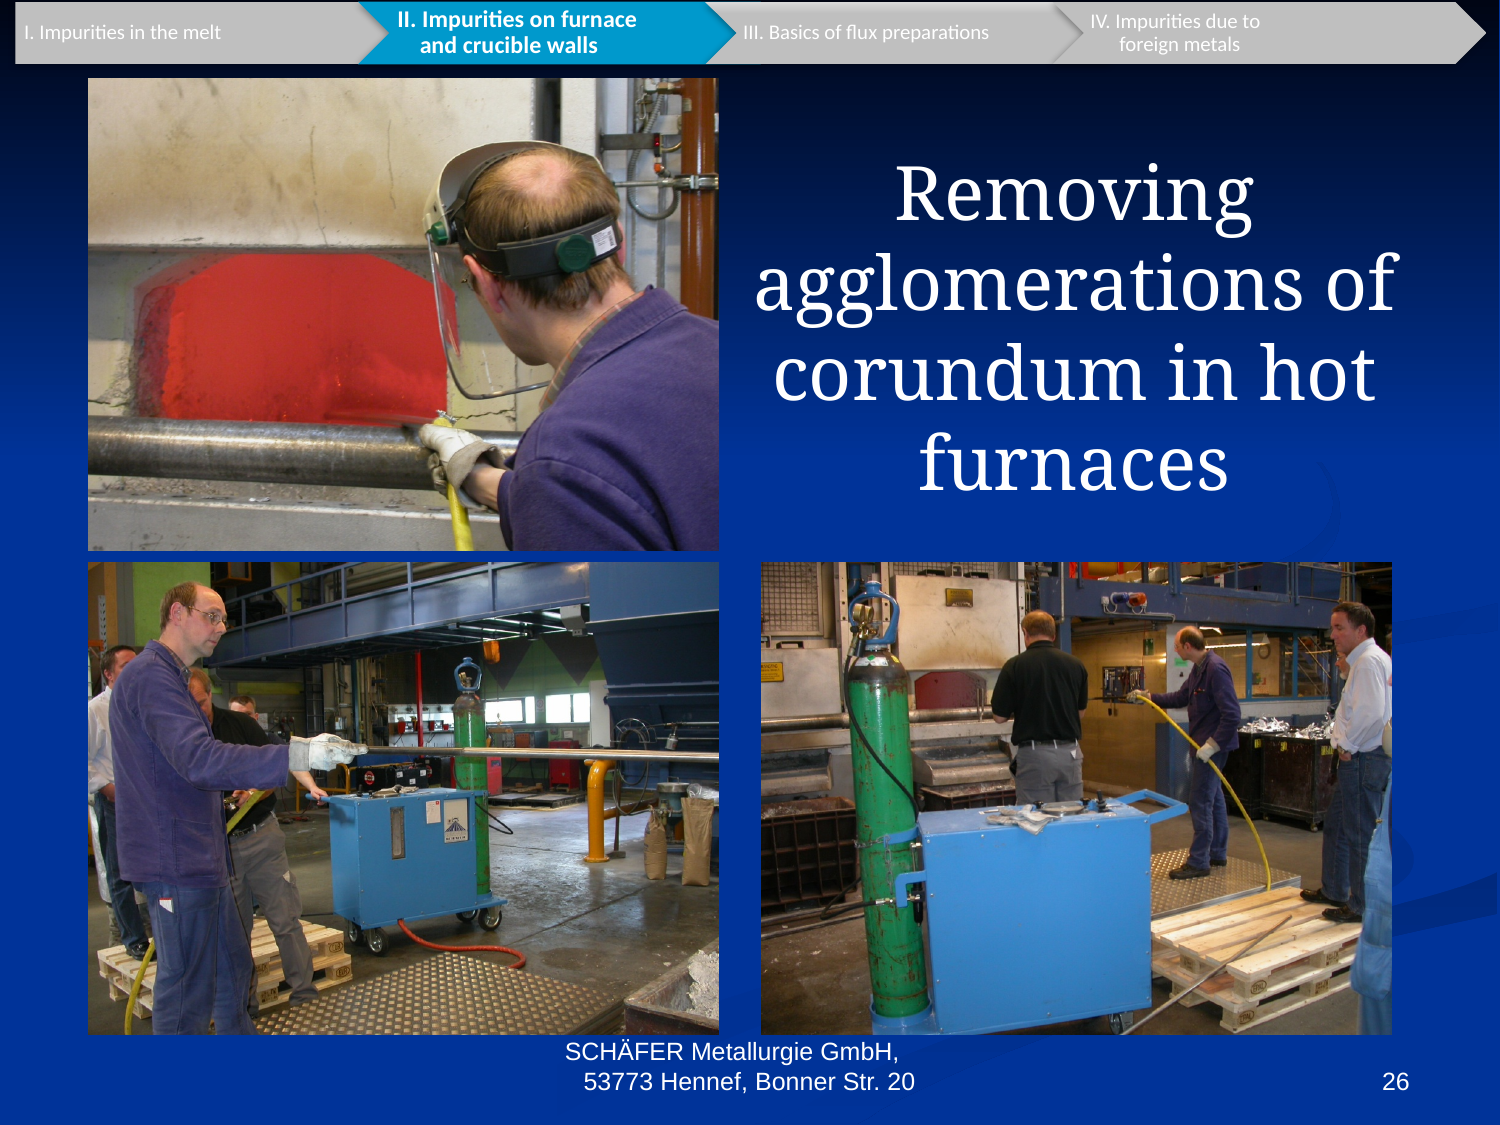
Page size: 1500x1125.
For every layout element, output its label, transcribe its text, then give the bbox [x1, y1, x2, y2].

picture [761, 562, 1393, 1036]
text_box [10, 1, 1488, 65]
picture [88, 562, 719, 1036]
text_box Removing agglomerations of corundum in hot furnaces [738, 138, 1412, 514]
picture [88, 77, 719, 551]
footer SCHÄFER Metallurgie GmbH, 53773 Hennef, Bonner Str. 20 [512, 1024, 988, 1104]
slide_number 26 [1074, 1024, 1426, 1104]
